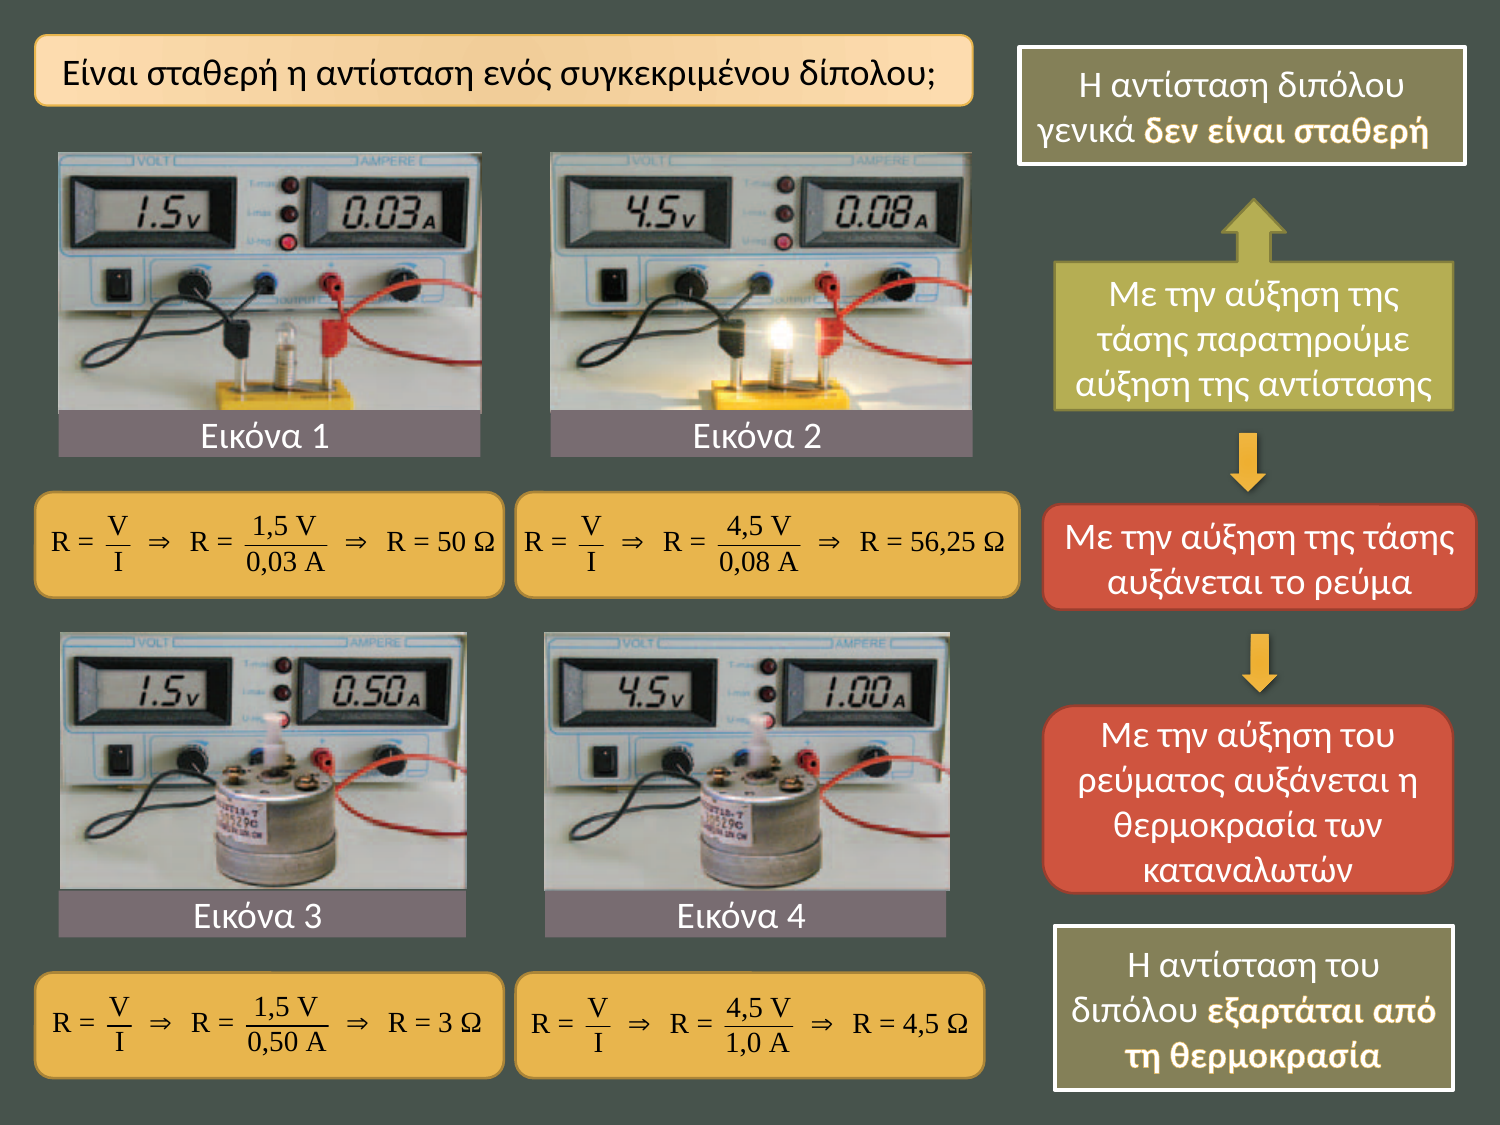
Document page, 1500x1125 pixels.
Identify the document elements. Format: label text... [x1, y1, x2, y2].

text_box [515, 972, 985, 1079]
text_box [550, 151, 974, 458]
text_box Η αντίσταση του διπόλου εξαρτάται από τη θερμοκρασία [1053, 924, 1455, 1092]
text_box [57, 151, 483, 458]
text_box Με την αύξηση της τάσης παρατηρούμε αύξηση της αντίστασης [1053, 197, 1455, 412]
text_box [58, 632, 467, 938]
text_box [1230, 432, 1266, 492]
text_box Με την αύξηση του ρεύματος αυξάνεται η θερμοκρασία των καταναλωτών [1041, 704, 1455, 895]
text_box [1242, 633, 1278, 693]
text_box Με την αύξηση της τάσης αυξάνεται το ρεύμα [1041, 502, 1478, 611]
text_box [34, 972, 505, 1079]
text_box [515, 491, 1021, 599]
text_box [544, 632, 950, 938]
text_box Είναι σταθερή η αντίσταση ενός συγκεκριμένου δίπολου; [34, 34, 974, 107]
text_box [1028, 549, 1159, 583]
text_box Η αντίσταση διπόλου γενικά δεν είναι σταθερή [1017, 45, 1467, 166]
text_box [34, 491, 505, 599]
